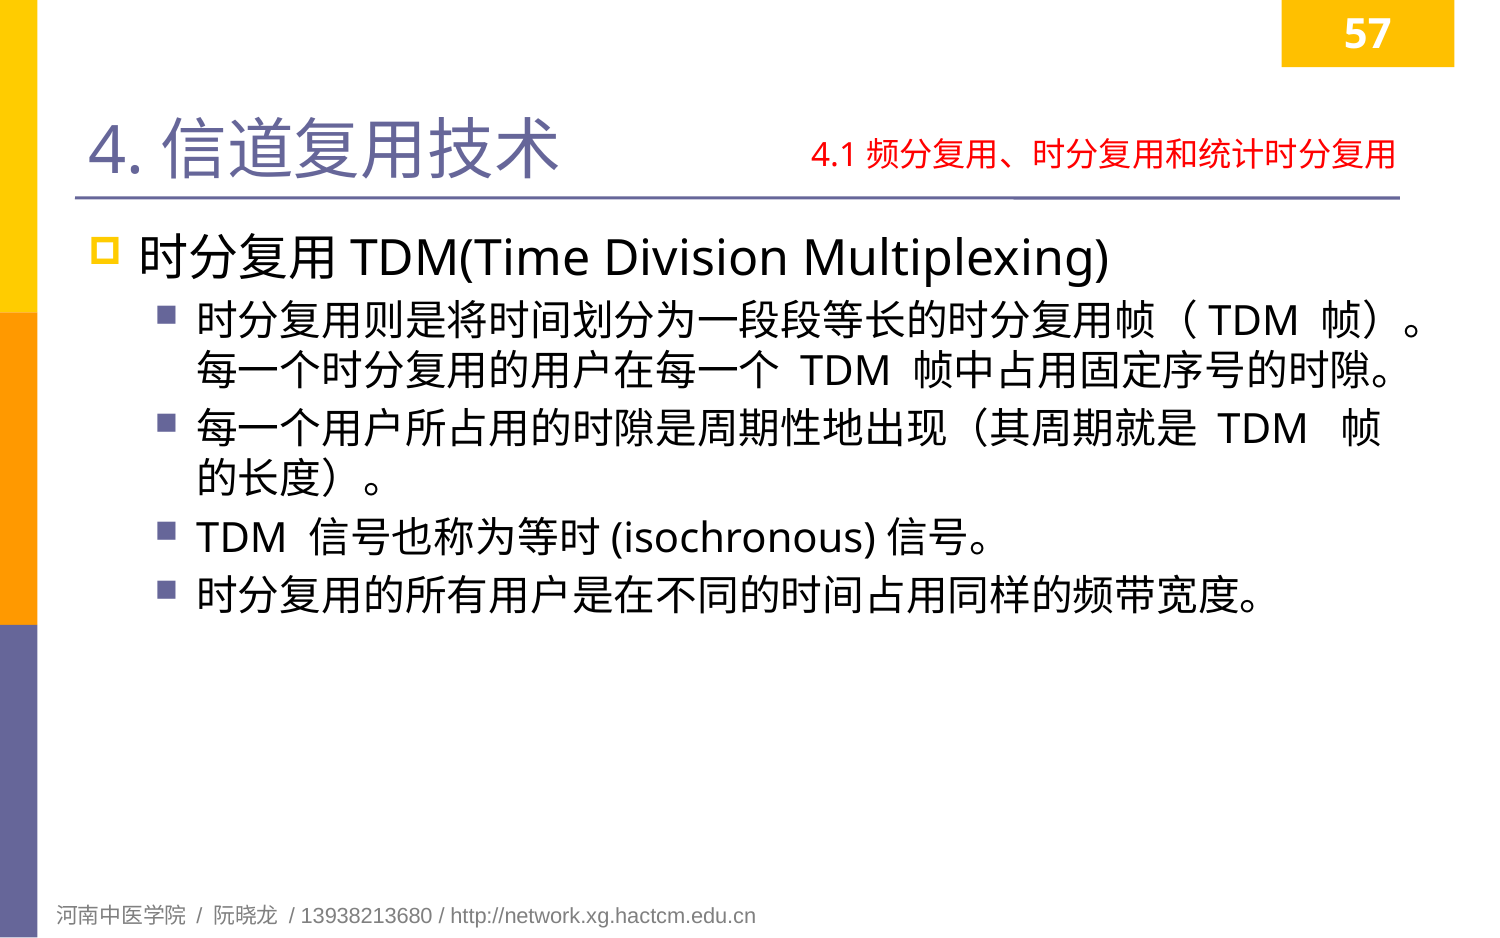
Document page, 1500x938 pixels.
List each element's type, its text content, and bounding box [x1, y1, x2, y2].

slide_number 57 [1281, 0, 1455, 68]
list 时分复用TDM(Time Division Multiplexing) 时分复用则是将时间划分为一段段等长的时分复用帧（TDM 帧）。每一个时分复用的用户在每一个 TDM 帧中占用固定序号的时隙。 每一个用户所占用的时隙是周期性地出现（其周期就是 TDM 帧的长度）。 TDM 信号也称为等时(isochronous)信号。 时分复用的所有用户是在不同的时间占用同样的频带宽度。 [75, 218, 1425, 839]
title 4.信道复用技术 [75, 37, 1425, 194]
list 4.1频分复用、时分复用和统计时分复用 [643, 126, 1412, 186]
